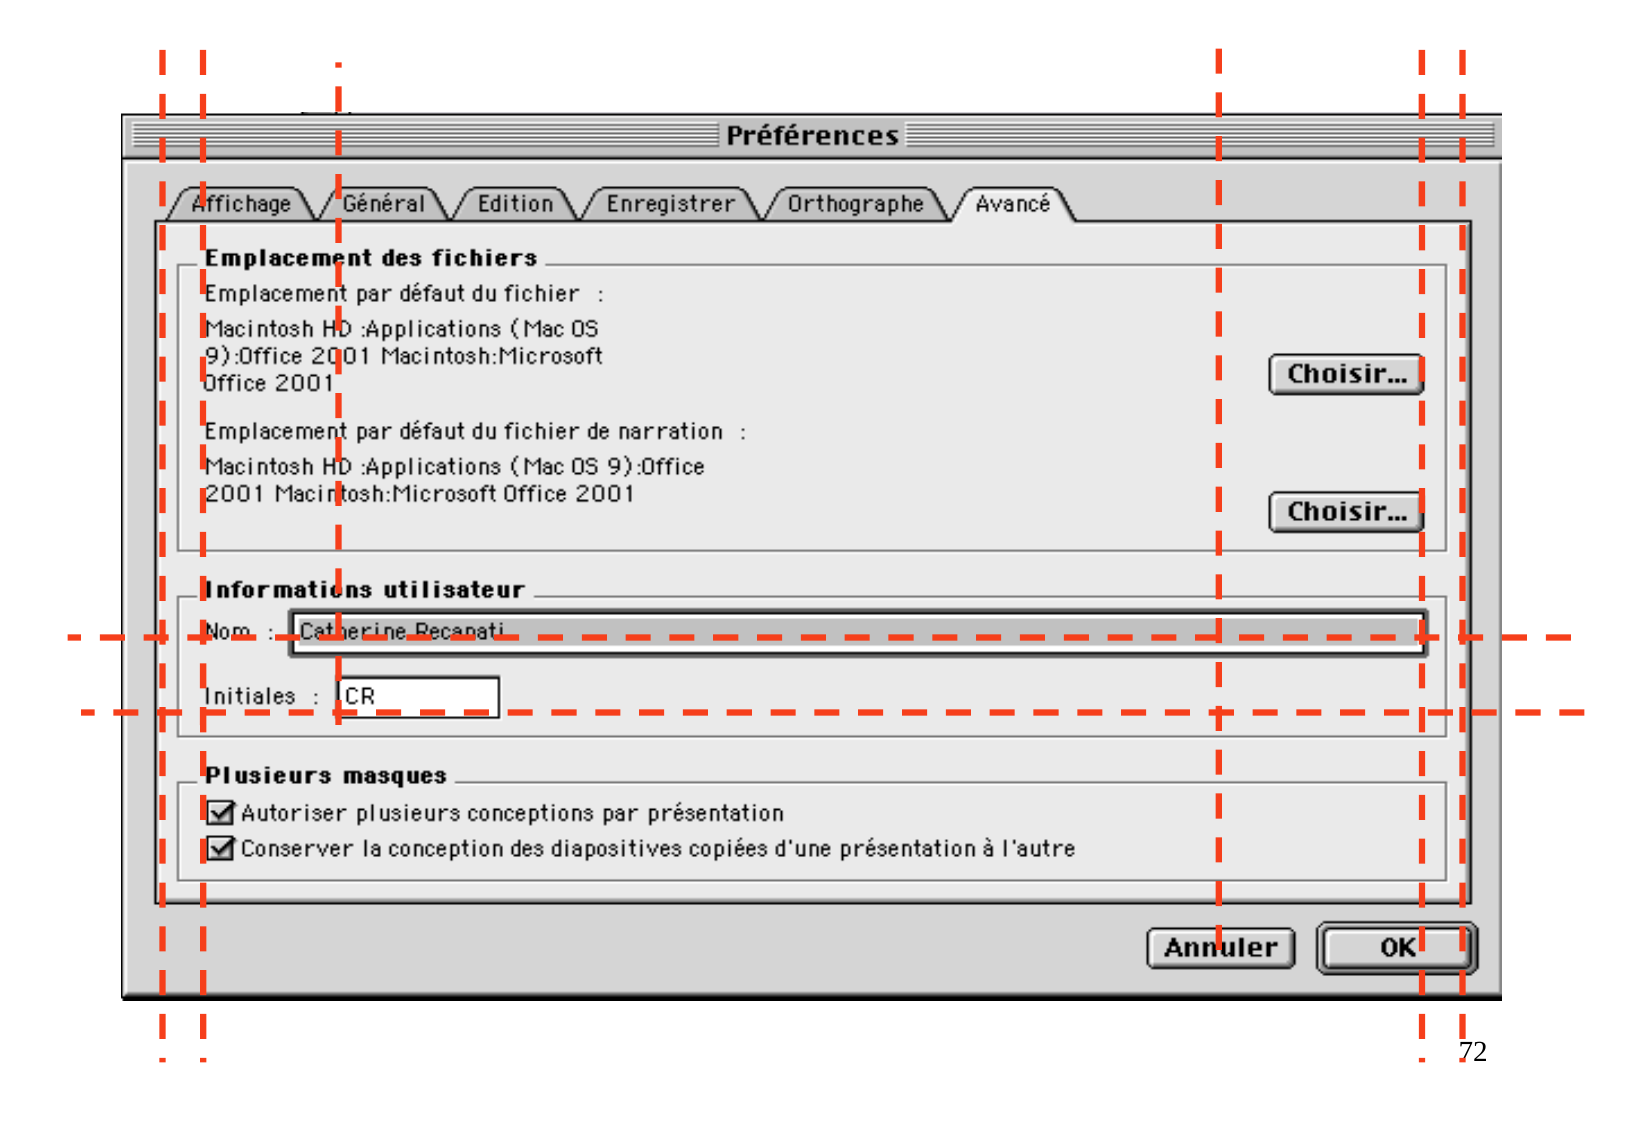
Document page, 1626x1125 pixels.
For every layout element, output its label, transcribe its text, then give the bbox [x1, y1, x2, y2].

picture [204, 112, 1421, 1001]
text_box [1421, 49, 1463, 1063]
picture [1463, 112, 1502, 1001]
slide_number 72 [1164, 1025, 1504, 1100]
picture [121, 112, 162, 1001]
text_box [162, 49, 204, 1063]
